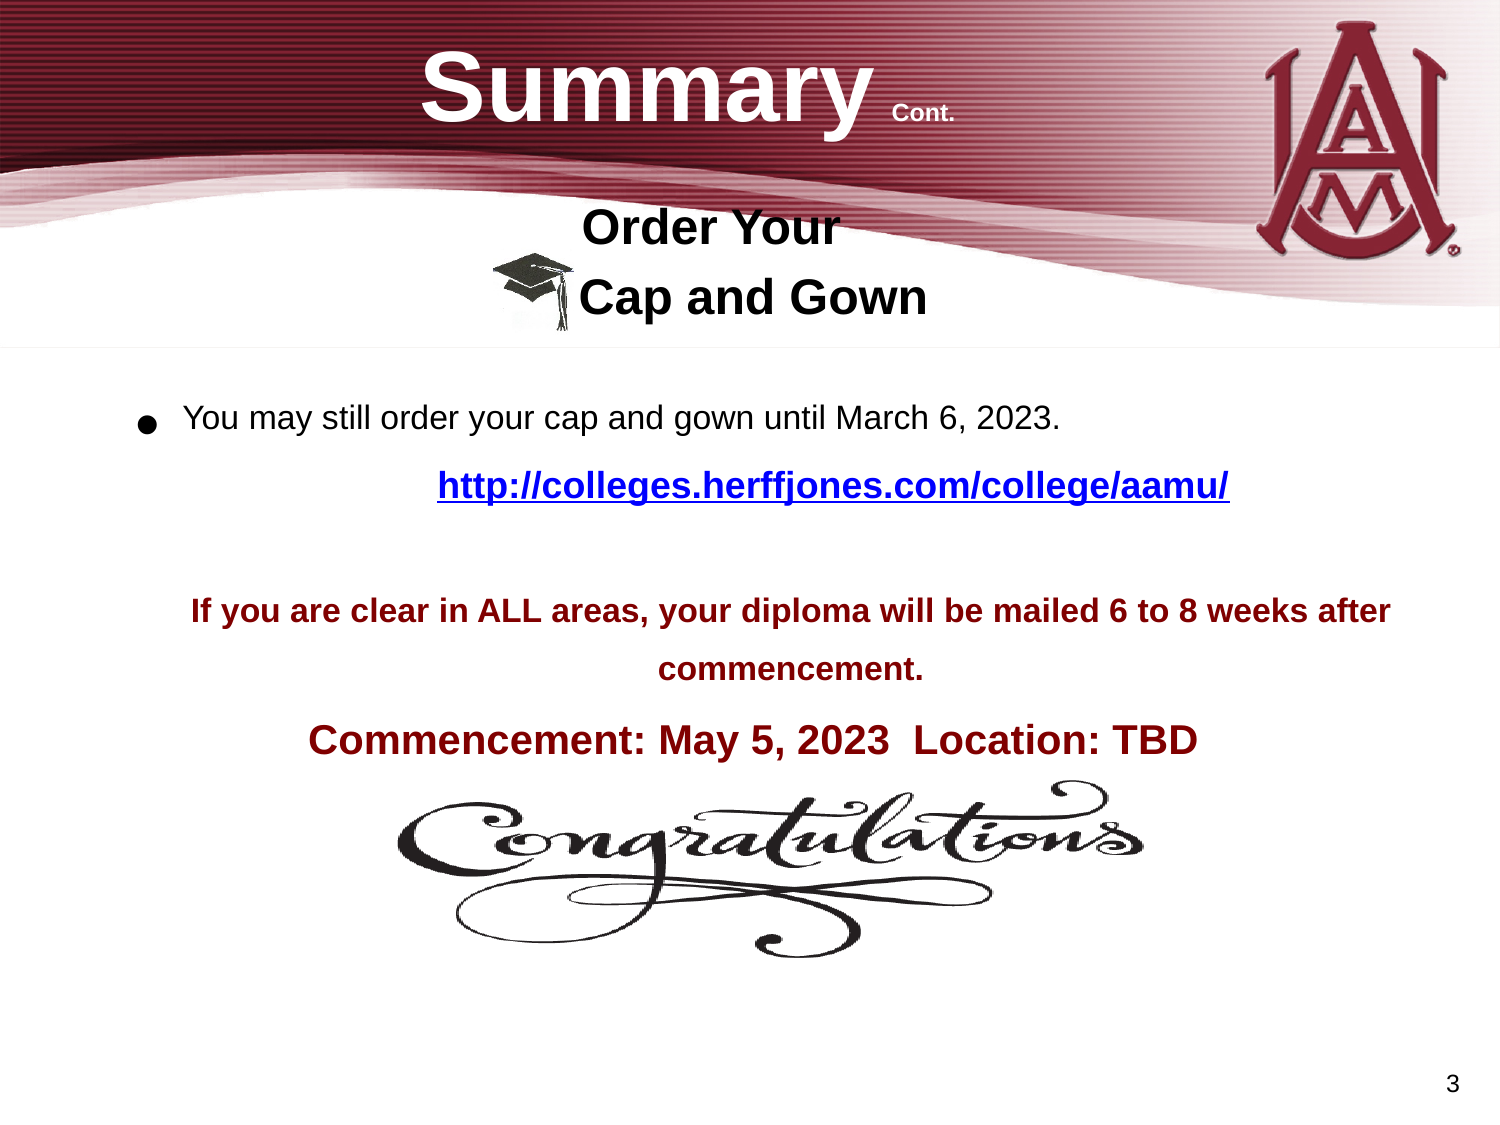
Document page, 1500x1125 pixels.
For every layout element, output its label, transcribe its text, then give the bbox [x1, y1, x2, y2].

slide_number 3 [1125, 1052, 1475, 1113]
picture [0, 0, 1500, 348]
picture [493, 247, 575, 336]
title Summary Cont. [12, 0, 1363, 175]
list Order Your Cap and Gown You may still order your cap and gown until March 6, 2023. http://colleges.herffjones.com/college/aamu/ If you are clear in ALL areas, your diploma will be mailed 6 to 8 weeks after commencement. Commencement: May 5, 2023 Location: TBD [45, 187, 1462, 1093]
picture [396, 779, 1144, 958]
